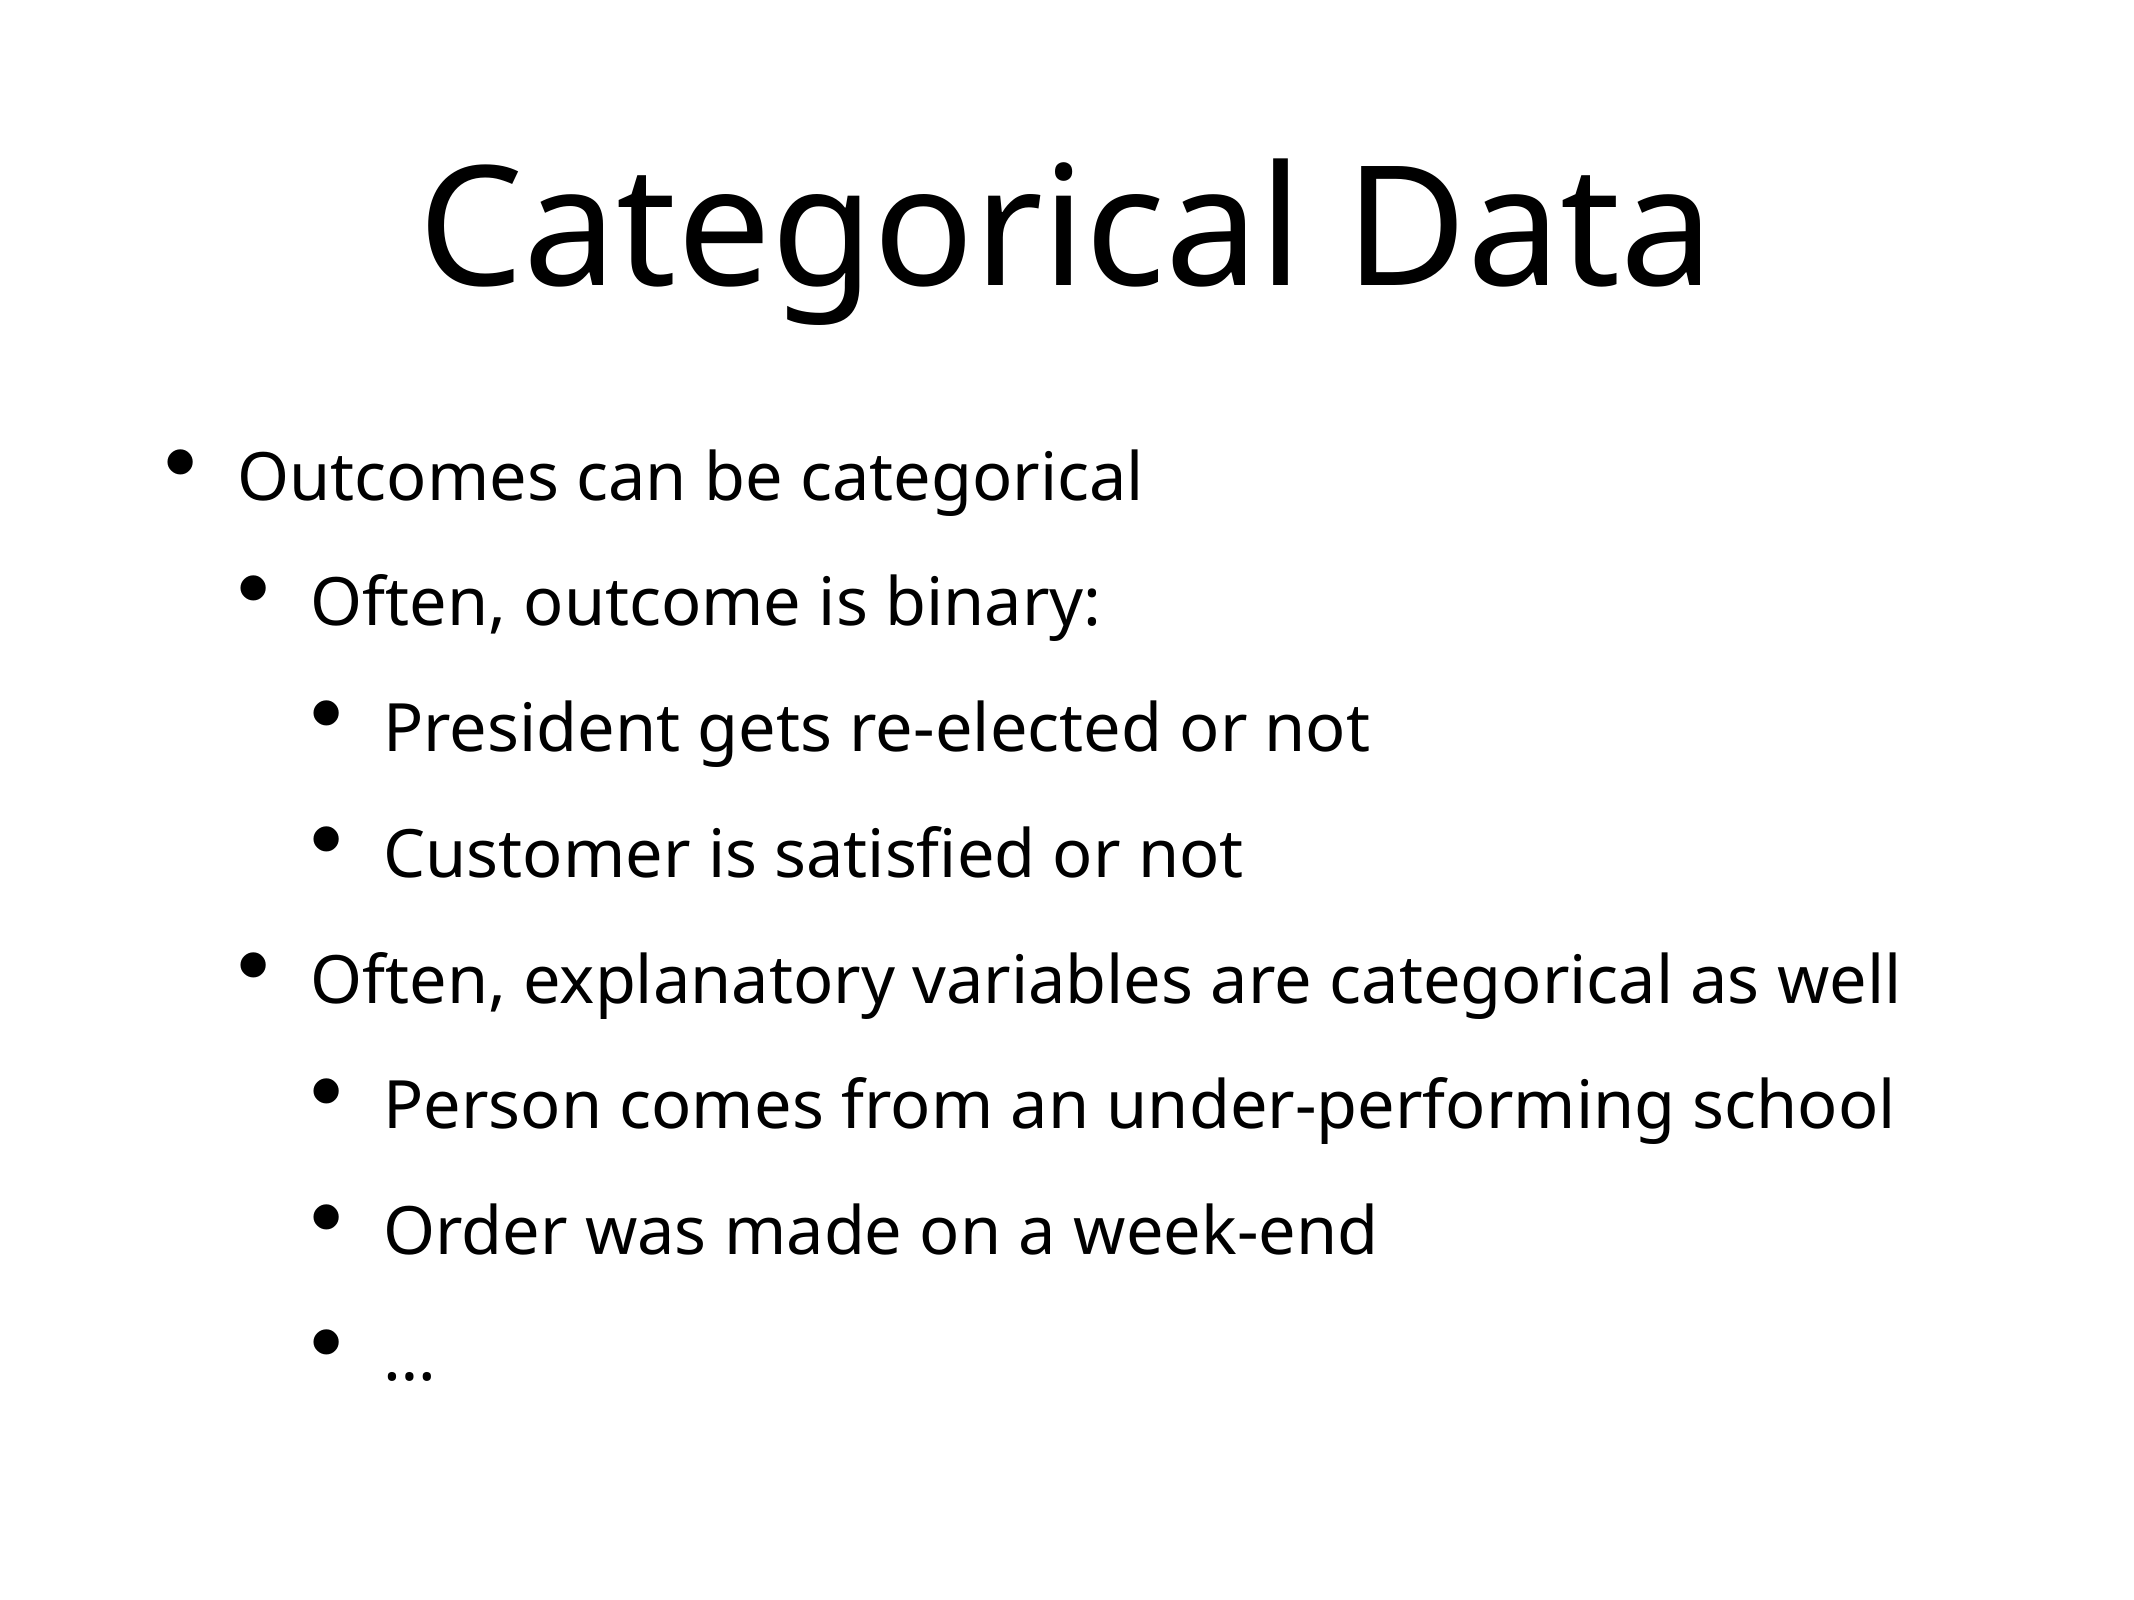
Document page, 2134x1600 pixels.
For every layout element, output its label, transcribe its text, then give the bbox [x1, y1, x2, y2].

list Outcomes can be categorical Often, outcome is binary: President gets re-elected or not Customer is satisfied or not Often, explanatory variables are categorical as well Person comes from an under-performing school Order was made on a week-end … [155, 424, 1978, 1457]
title Categorical Data [155, 41, 1978, 397]
